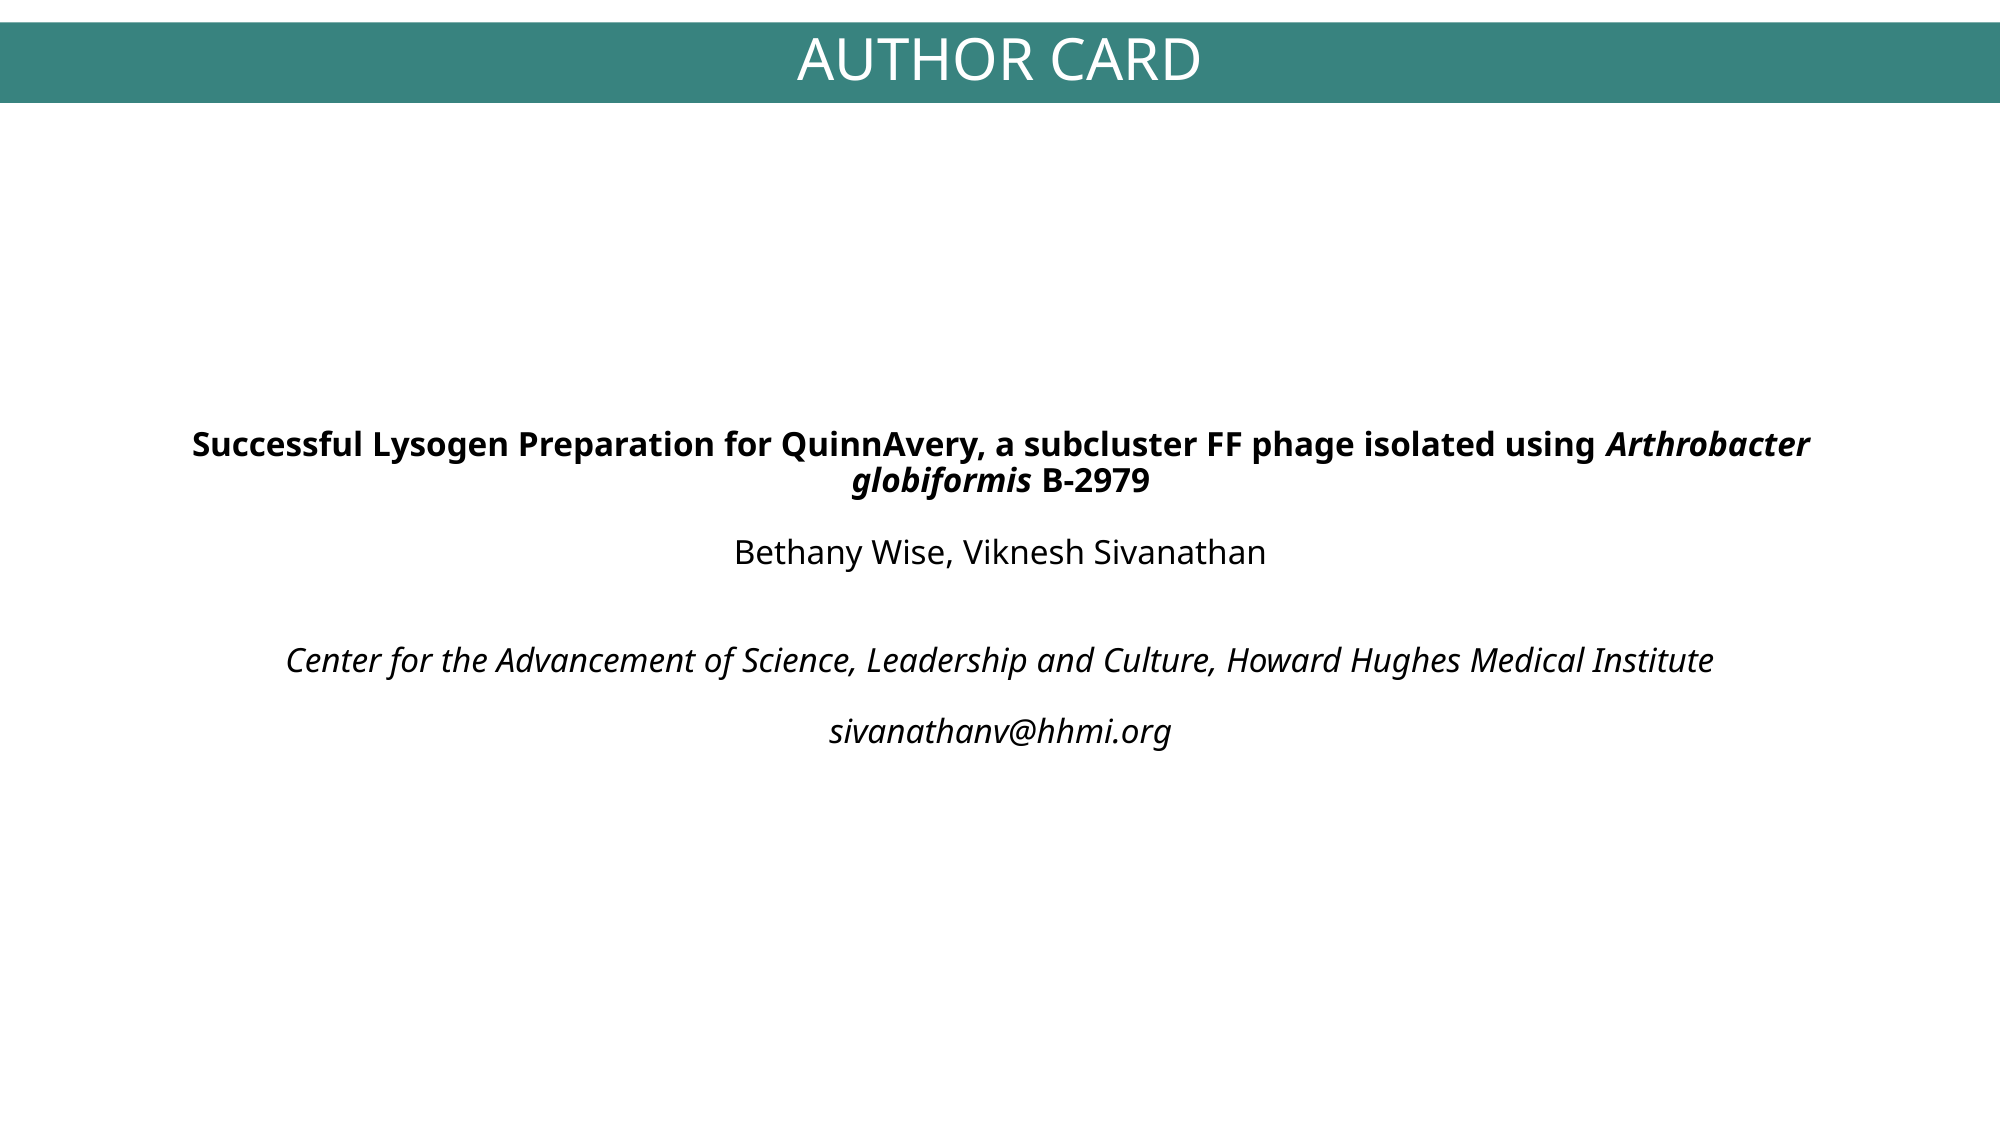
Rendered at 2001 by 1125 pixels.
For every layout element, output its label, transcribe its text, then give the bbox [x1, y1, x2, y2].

text_box Successful Lysogen Preparation for QuinnAvery, a subcluster FF phage isolated using Arthrobacter globiformis B-2979 Bethany Wise, Viknesh Sivanathan Center for the Advancement of Science, Leadership and Culture, Howard Hughes Medical Institute sivanathanv@hhmi.org [94, 344, 1905, 563]
text_box AUTHOR CARD [0, 22, 2000, 103]
